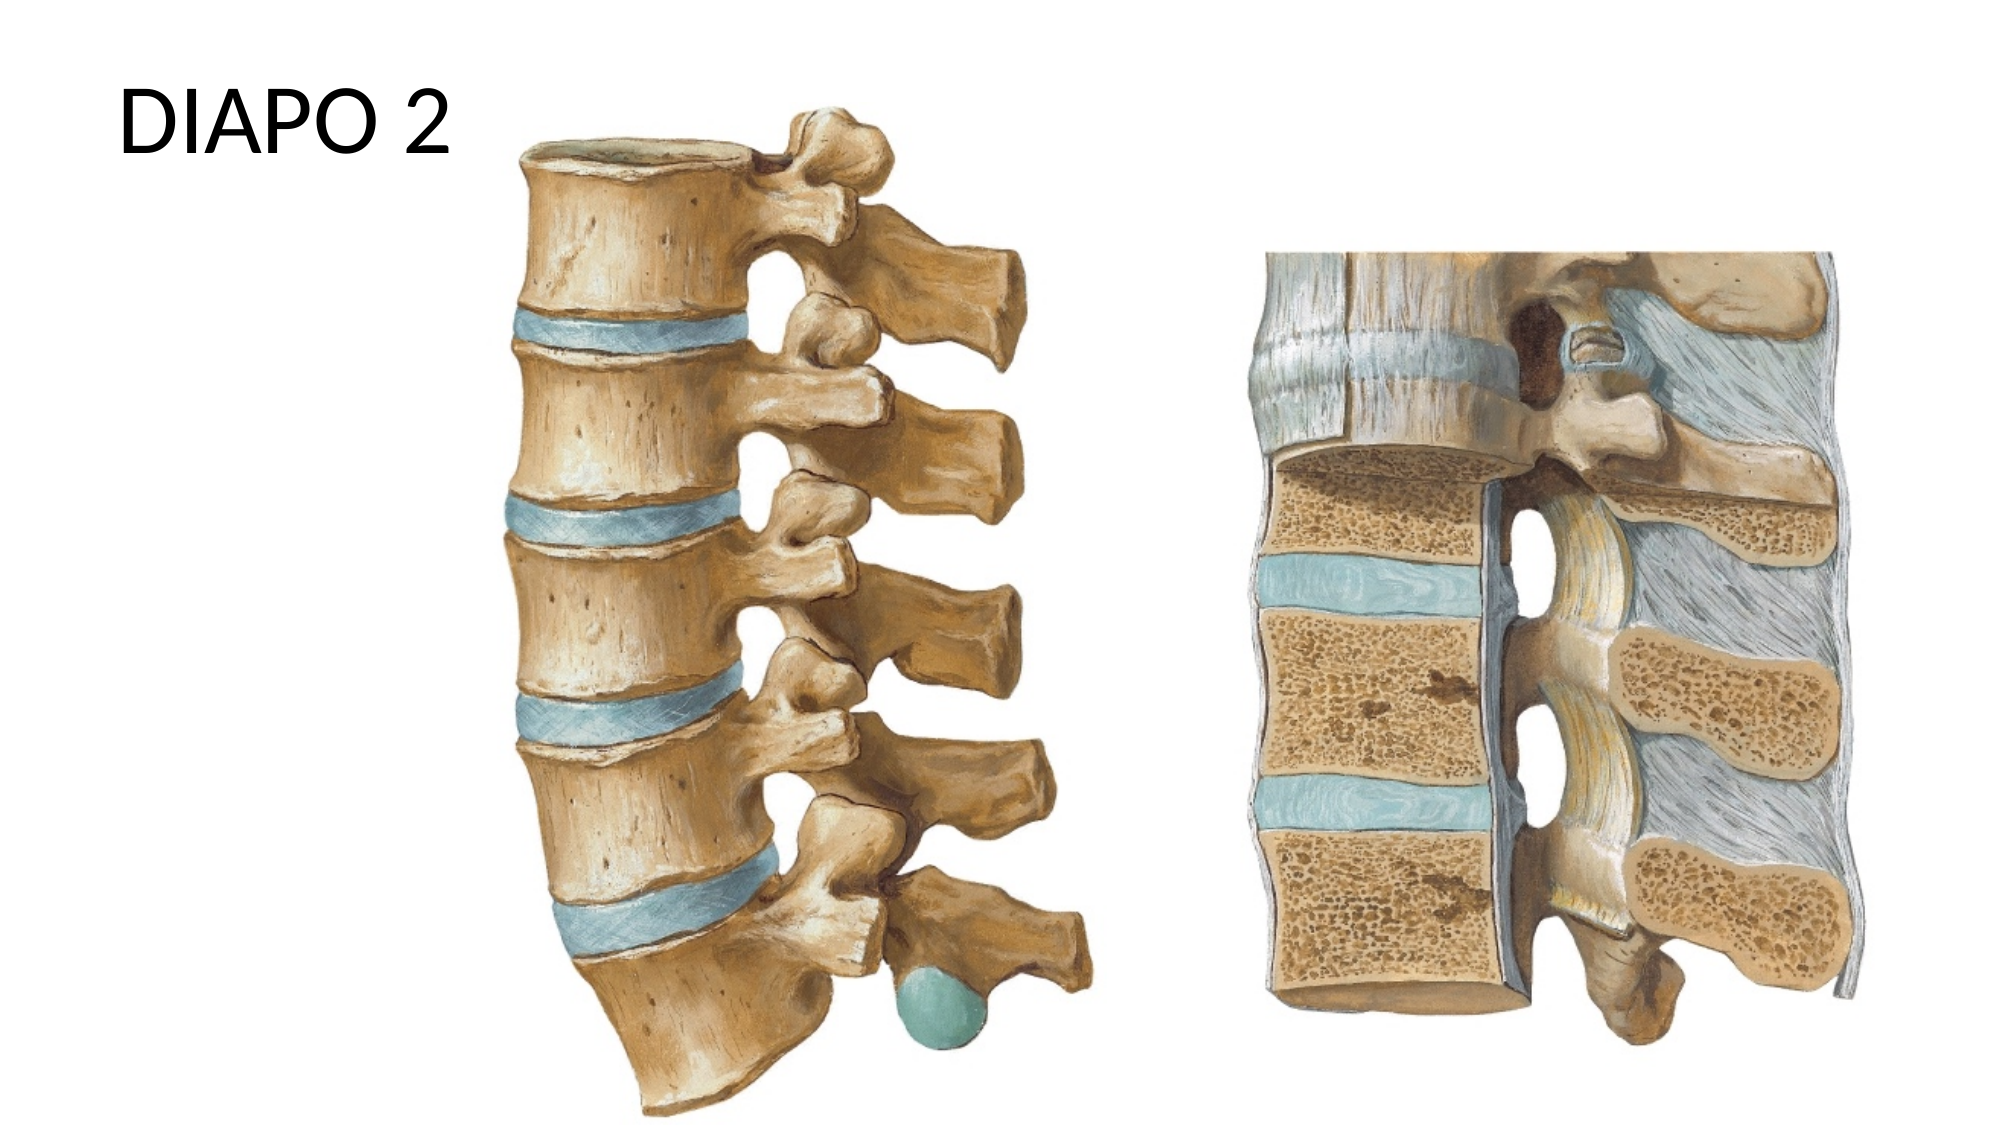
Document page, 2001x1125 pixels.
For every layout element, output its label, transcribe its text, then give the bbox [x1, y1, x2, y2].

picture [449, 102, 1935, 1125]
text_box DIAPO 2 [102, 59, 1828, 193]
